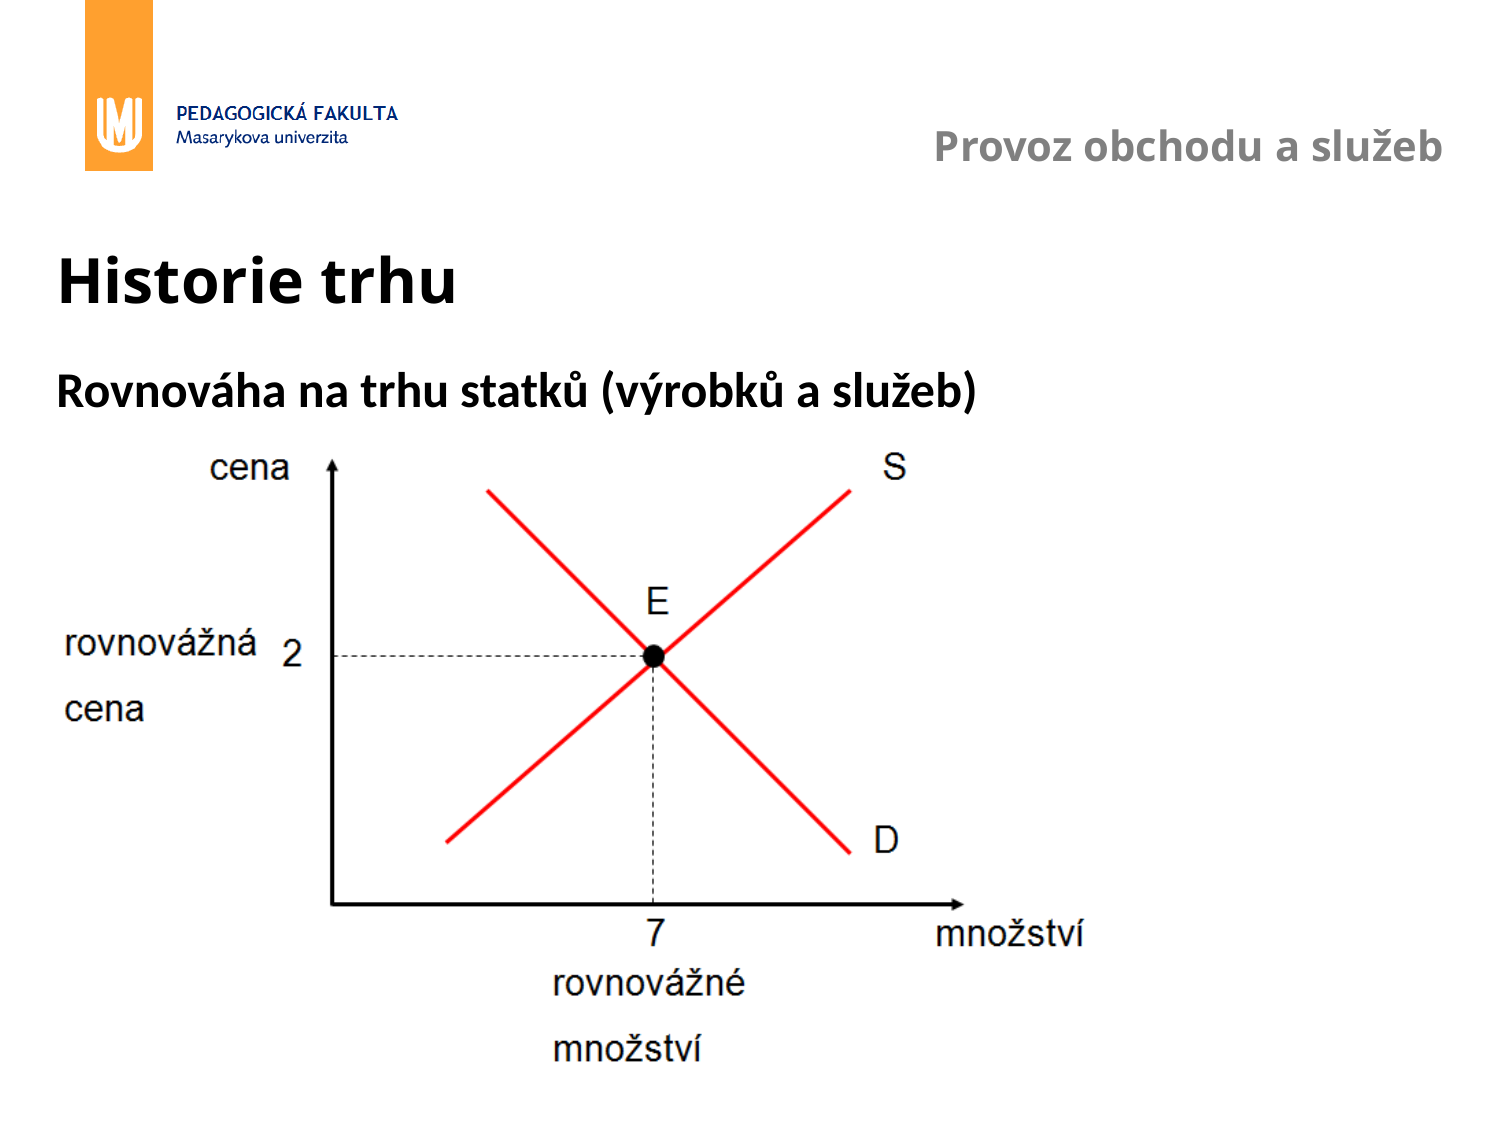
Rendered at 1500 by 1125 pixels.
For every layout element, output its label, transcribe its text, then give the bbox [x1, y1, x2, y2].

list Rovnováha na trhu statků (výrobků a služeb) [41, 349, 1459, 1083]
picture [0, 0, 457, 178]
picture [41, 432, 1120, 1078]
title Historie trhu [41, 219, 1459, 337]
text_box Provoz obchodu a služeb [513, 29, 1459, 178]
